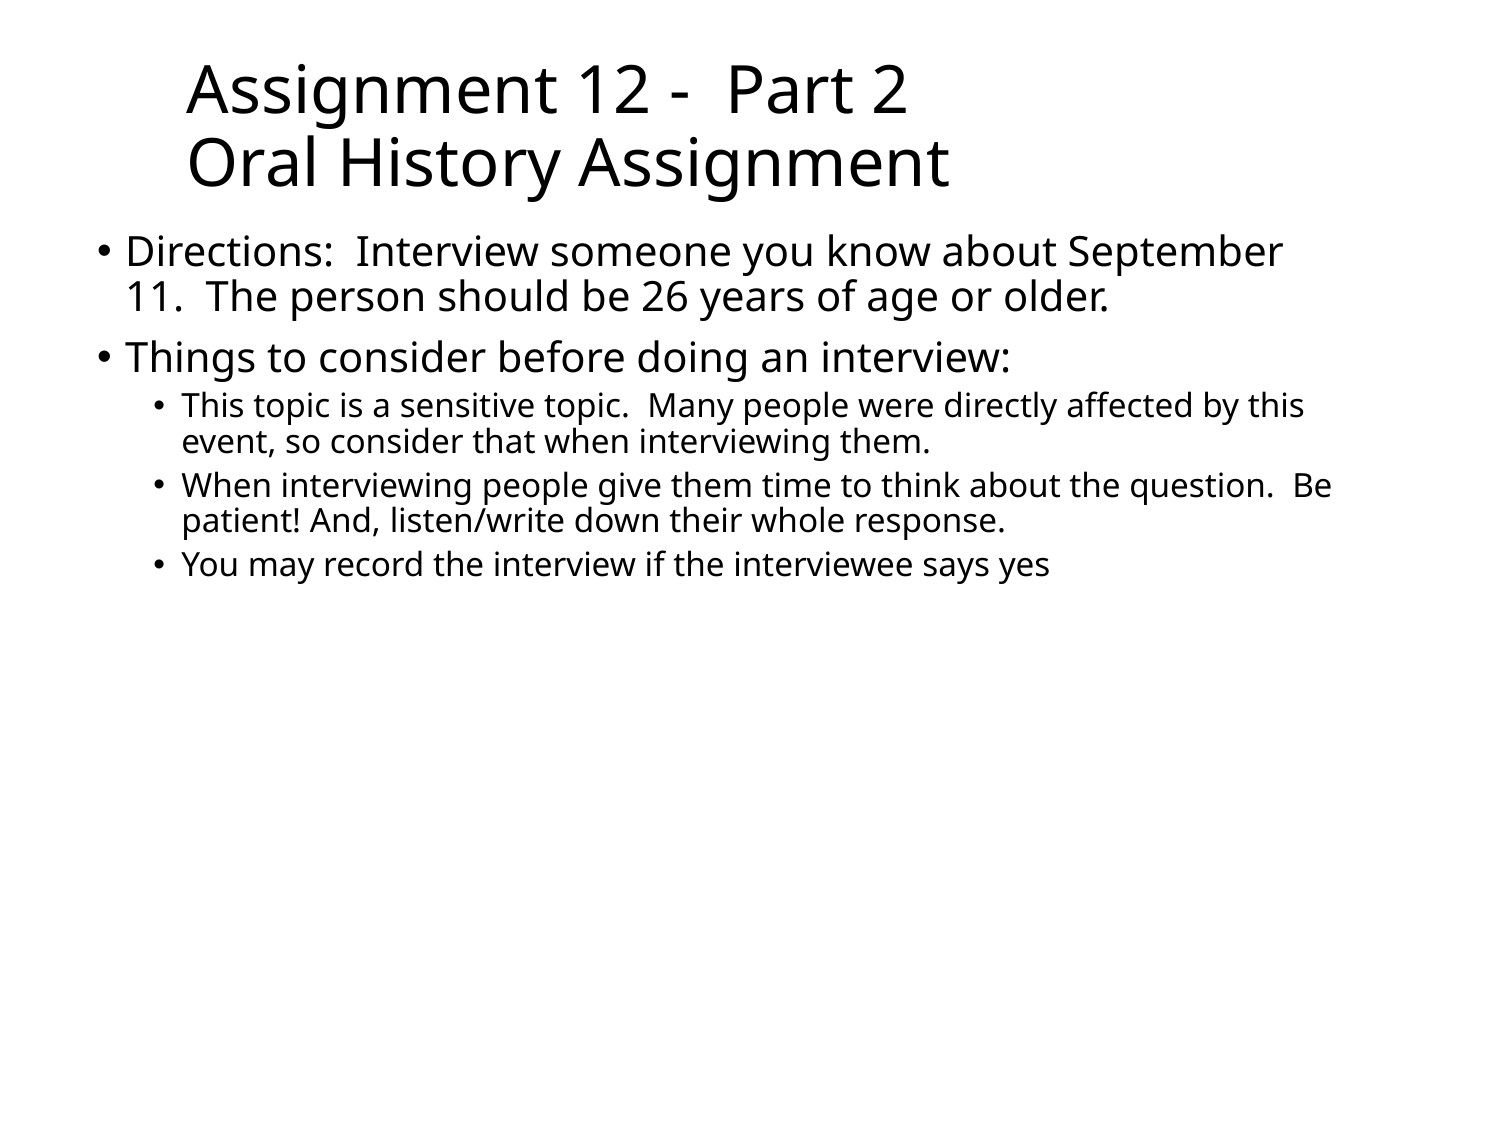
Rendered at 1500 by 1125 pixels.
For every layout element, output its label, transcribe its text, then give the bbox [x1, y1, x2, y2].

list Directions: Interview someone you know about September 11. The person should be 26 years of age or older. Things to consider before doing an interview: This topic is a sensitive topic. Many people were directly affected by this event, so consider that when interviewing them. When interviewing people give them time to think about the question. Be patient! And, listen/write down their whole response. You may record the interview if the interviewee says yes [82, 222, 1361, 967]
title Assignment 12 - Part 2 Oral History Assignment [171, 33, 1271, 222]
